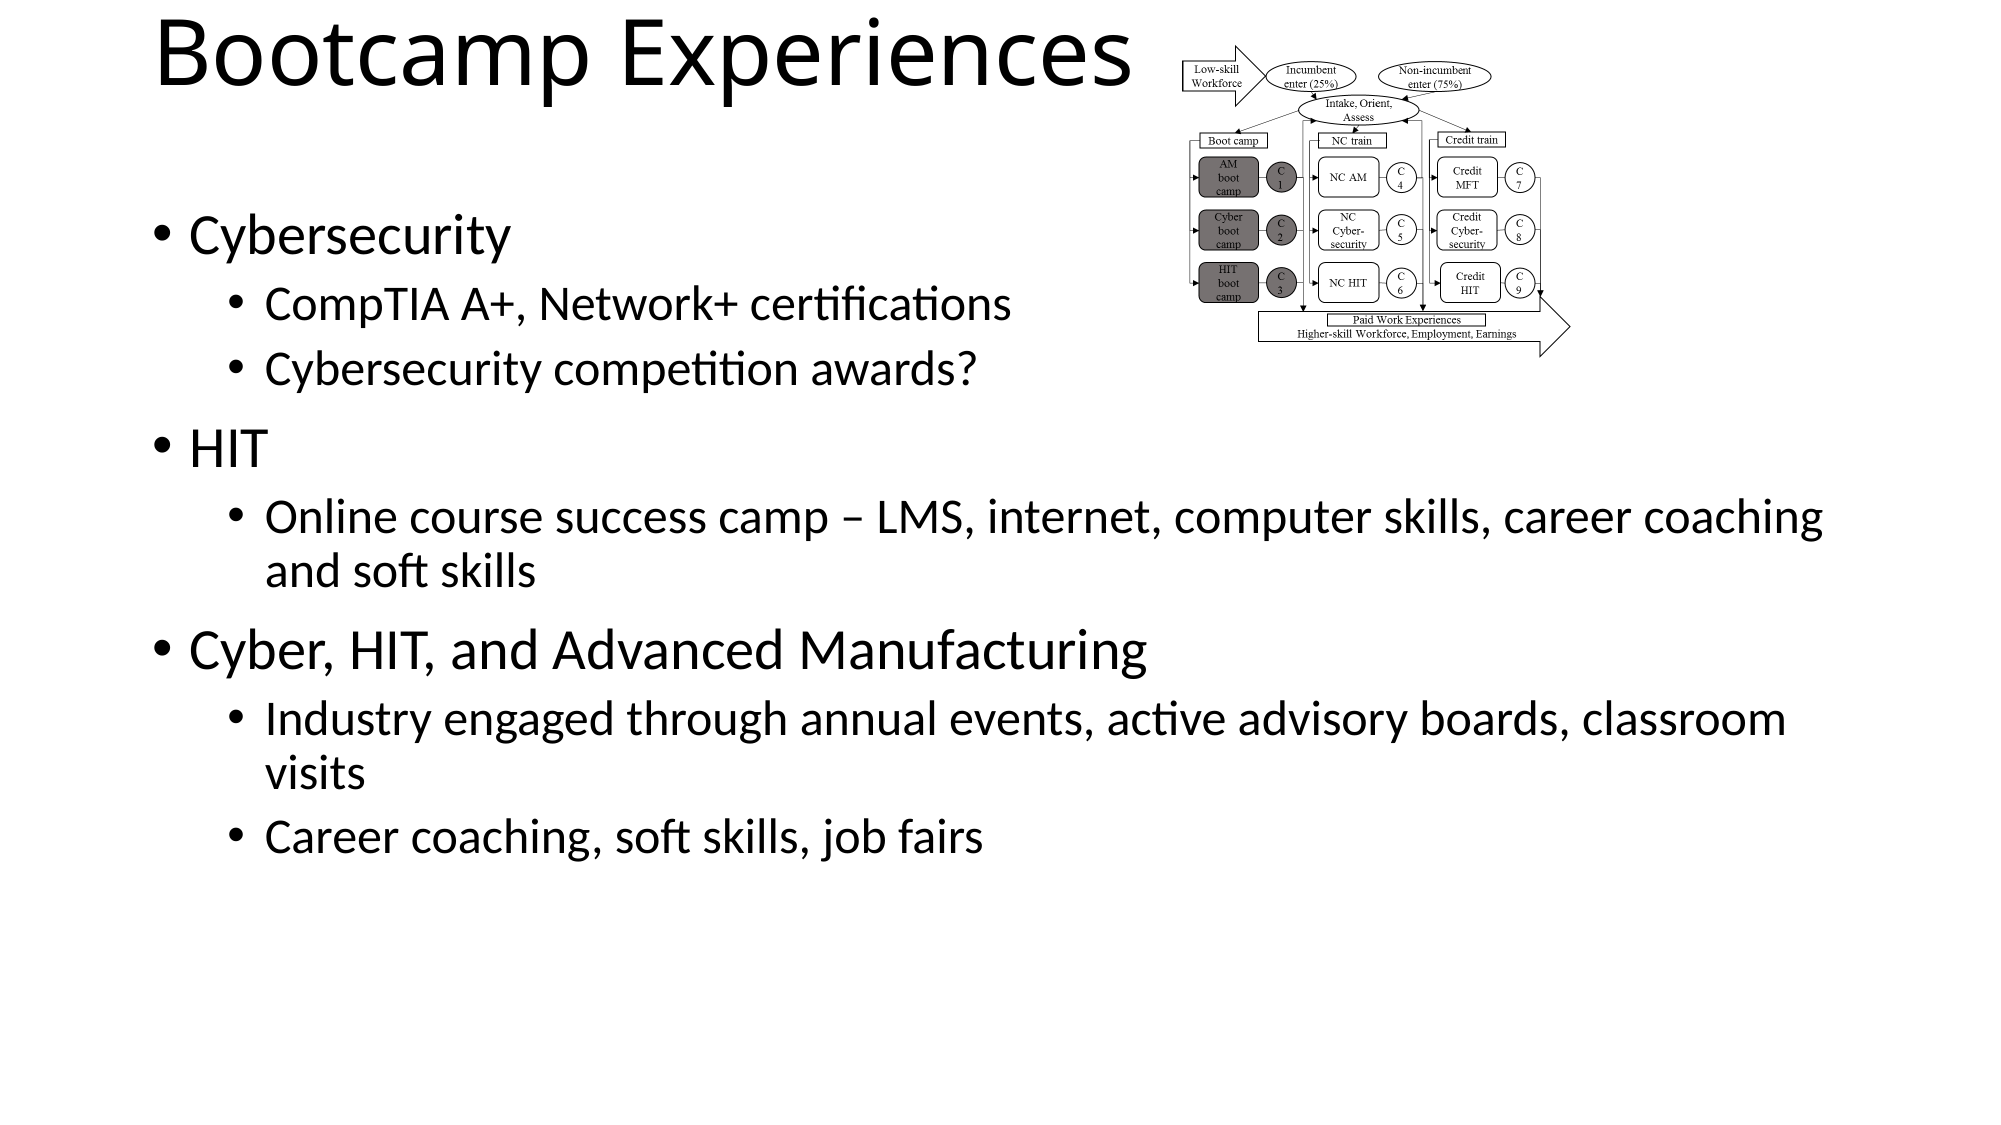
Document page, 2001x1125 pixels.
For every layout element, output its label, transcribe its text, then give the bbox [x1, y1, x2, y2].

picture [1182, 44, 1571, 358]
list Cybersecurity CompTIA A+, Network+ certifications Cybersecurity competition awards? HIT Online course success camp – LMS, internet, computer skills, career coaching and soft skills Cyber, HIT, and Advanced Manufacturing Industry engaged through annual events, active advisory boards, classroom visits Career coaching, soft skills, job fairs [137, 196, 1863, 1014]
title Bootcamp Experiences [137, 0, 1863, 196]
